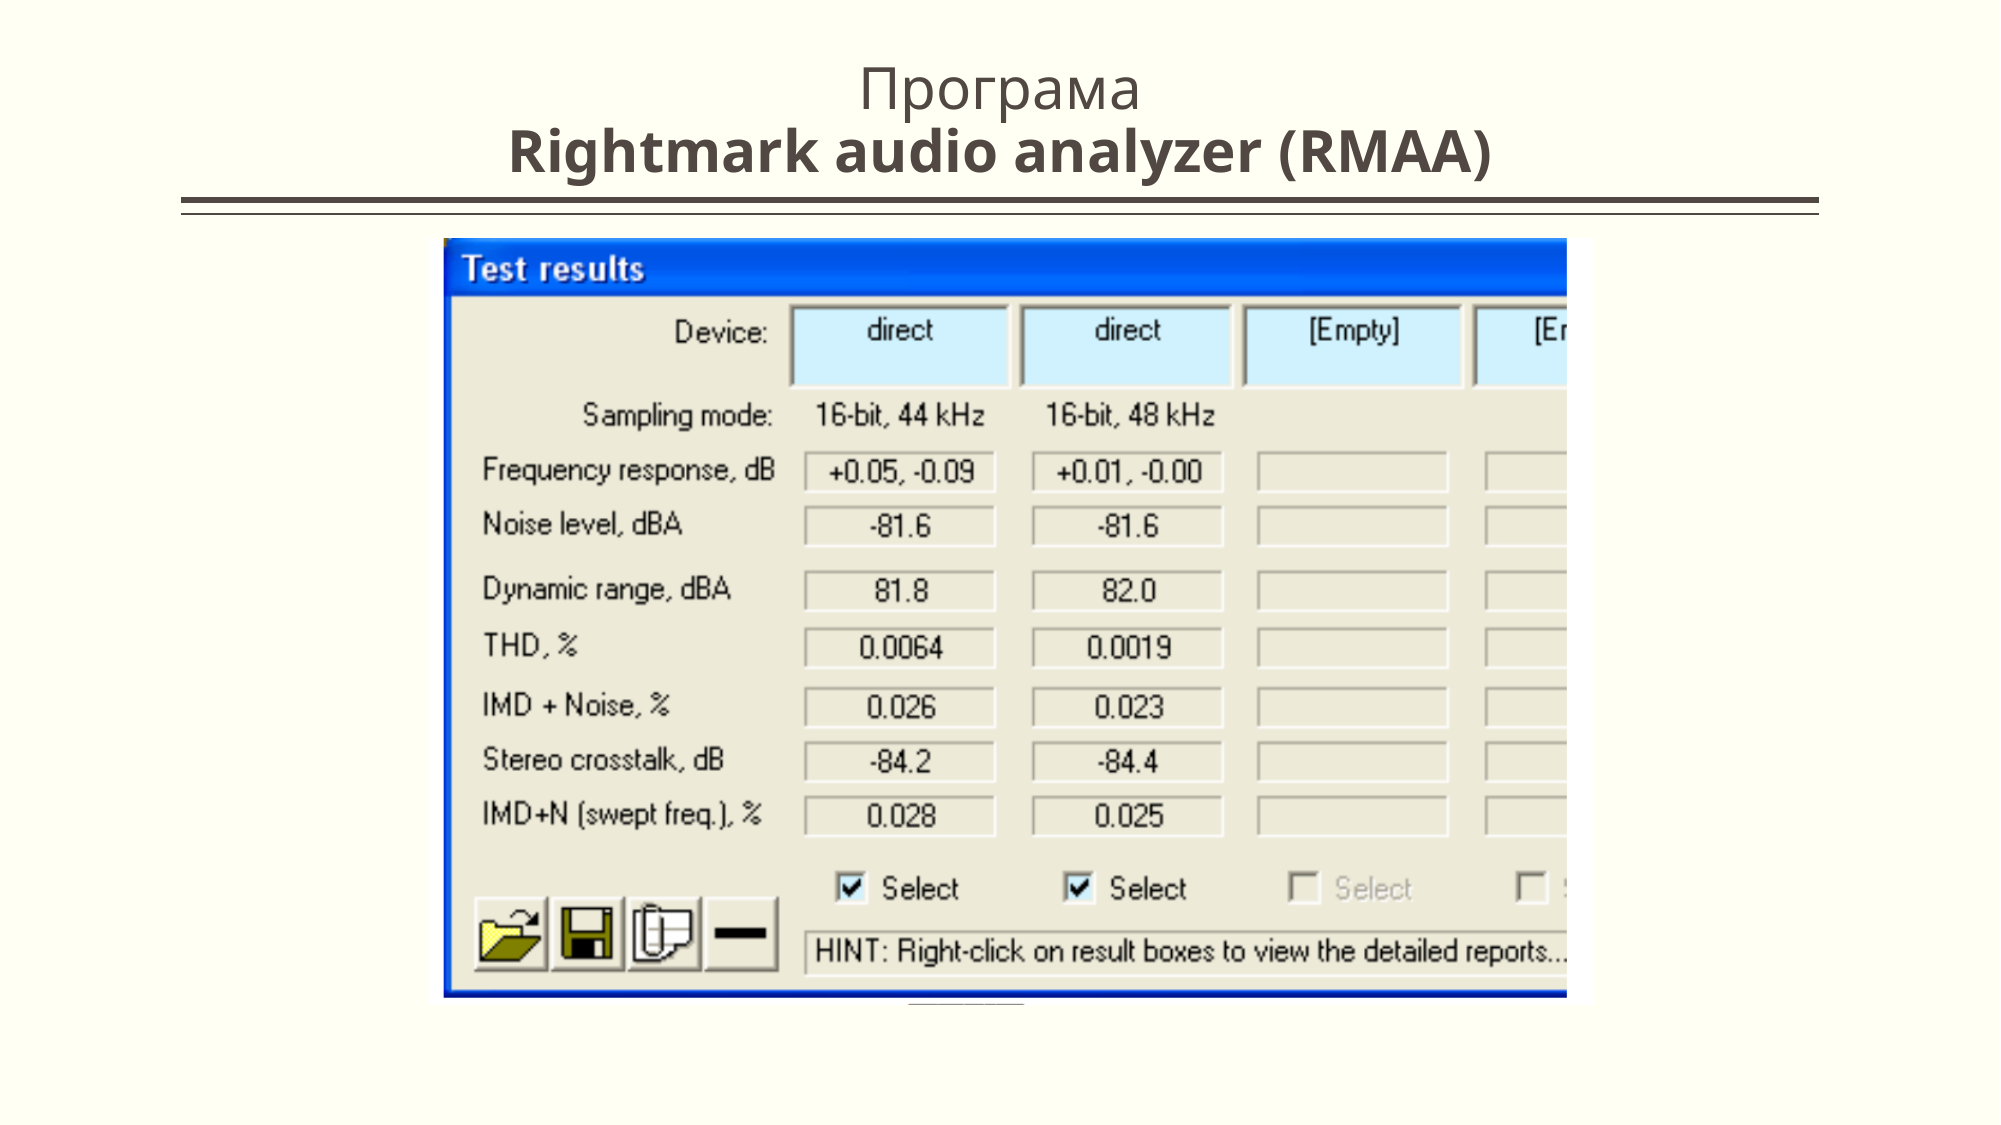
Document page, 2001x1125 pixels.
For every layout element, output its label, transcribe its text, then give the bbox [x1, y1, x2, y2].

title Програма Rightmark audio analyzer (RMAA) [181, 12, 1819, 193]
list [428, 238, 1595, 1005]
